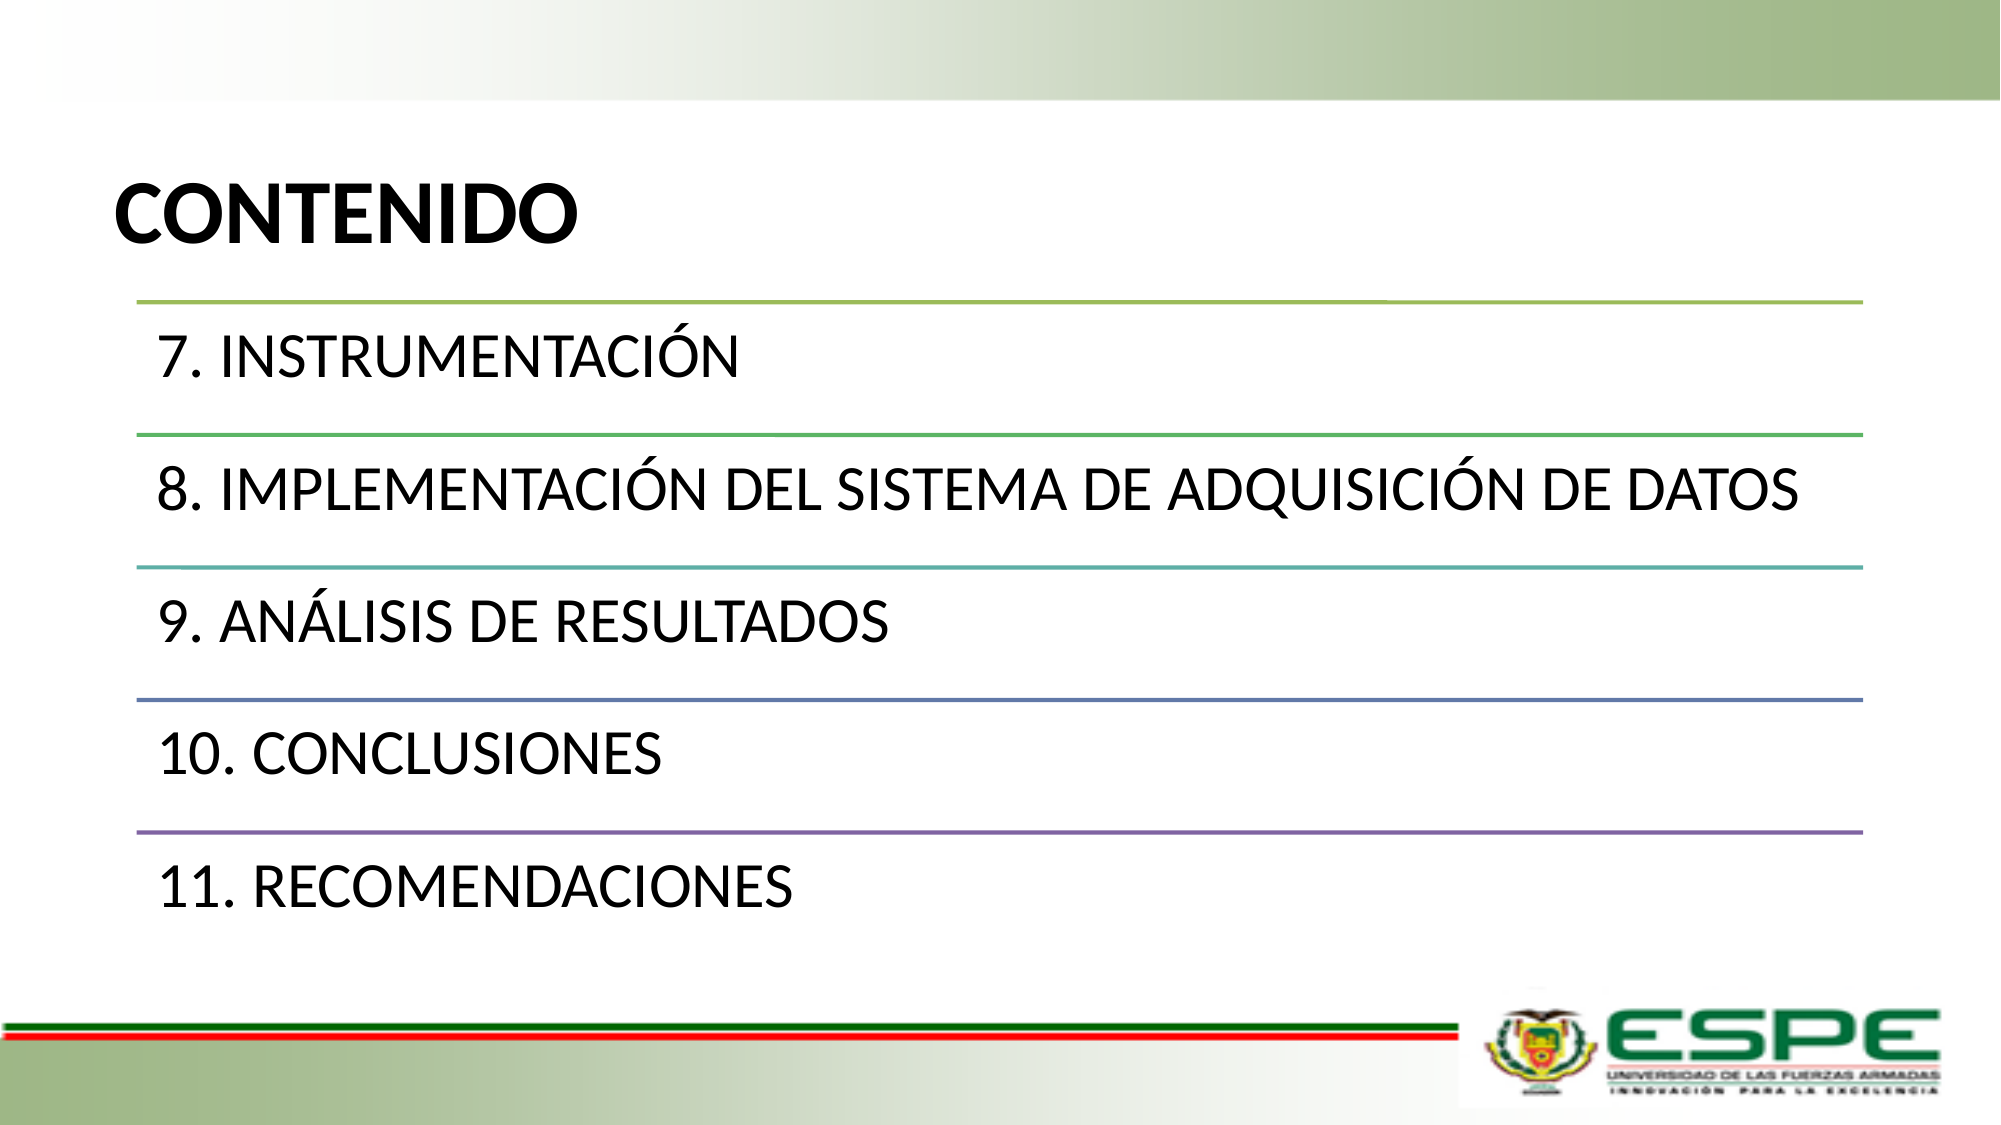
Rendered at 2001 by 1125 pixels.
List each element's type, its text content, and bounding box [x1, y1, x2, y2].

picture [0, 0, 2000, 1125]
title CONTENIDO [99, 113, 1900, 302]
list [136, 301, 1864, 966]
